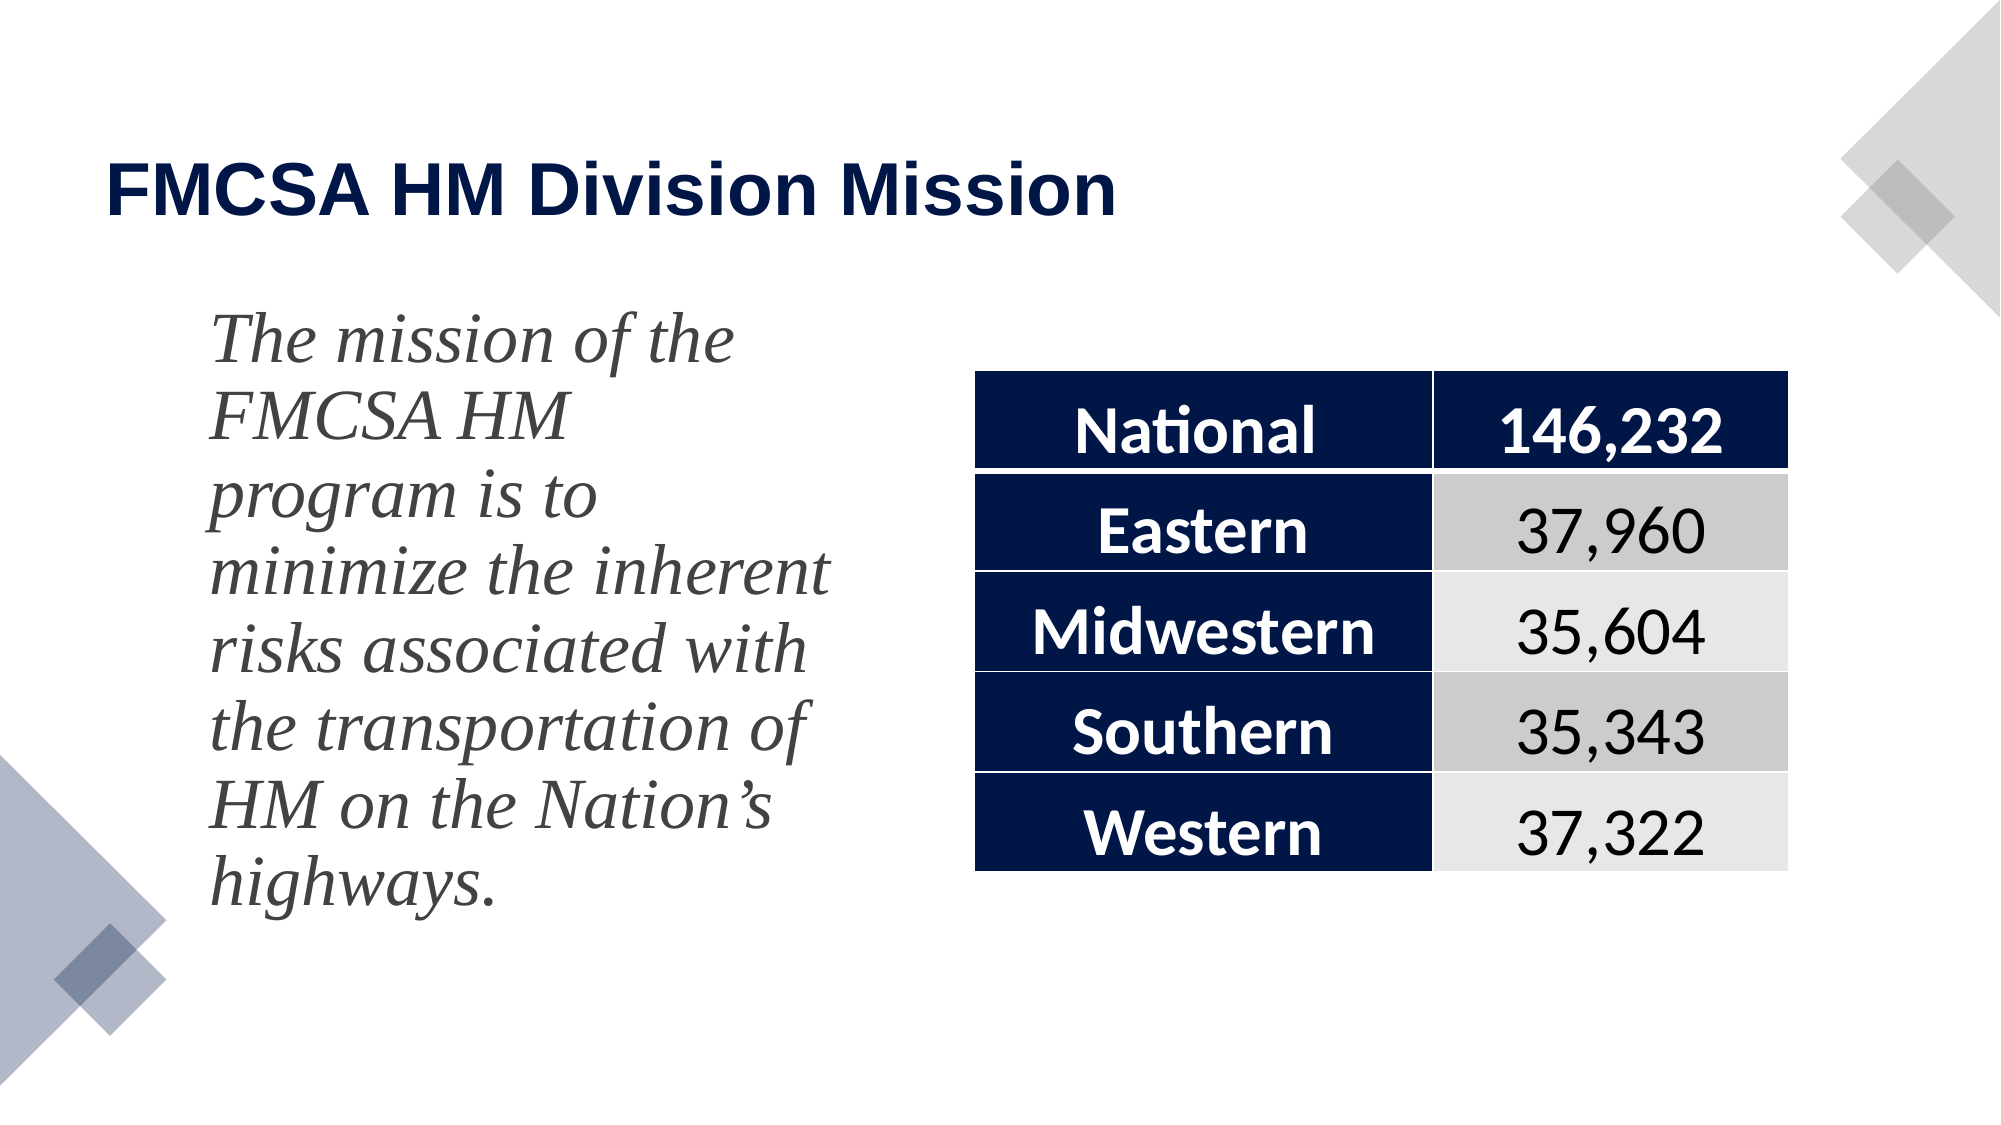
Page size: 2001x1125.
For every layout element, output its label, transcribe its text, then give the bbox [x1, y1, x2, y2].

table_cell Eastern [975, 474, 1432, 570]
title FMCSA HM Division Mission [105, 52, 1840, 240]
table_cell Midwestern [975, 572, 1432, 671]
table_cell 35,604 [1434, 572, 1788, 671]
list The mission of the FMCSA HM program is to minimize the inherent risks associated with the transportation of HM on the Nation’s highways. [194, 292, 852, 1014]
text_box [0, 0, 2000, 1125]
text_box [1840, 0, 2000, 318]
table_cell 37,960 [1434, 474, 1788, 570]
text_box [0, 754, 167, 1086]
table_cell Western [975, 773, 1432, 871]
table_cell Southern [975, 672, 1432, 771]
table_header 146,232 [1434, 371, 1788, 468]
table_cell 37,322 [1434, 773, 1788, 871]
table_header National [975, 371, 1432, 468]
table_cell 35,343 [1434, 672, 1788, 771]
